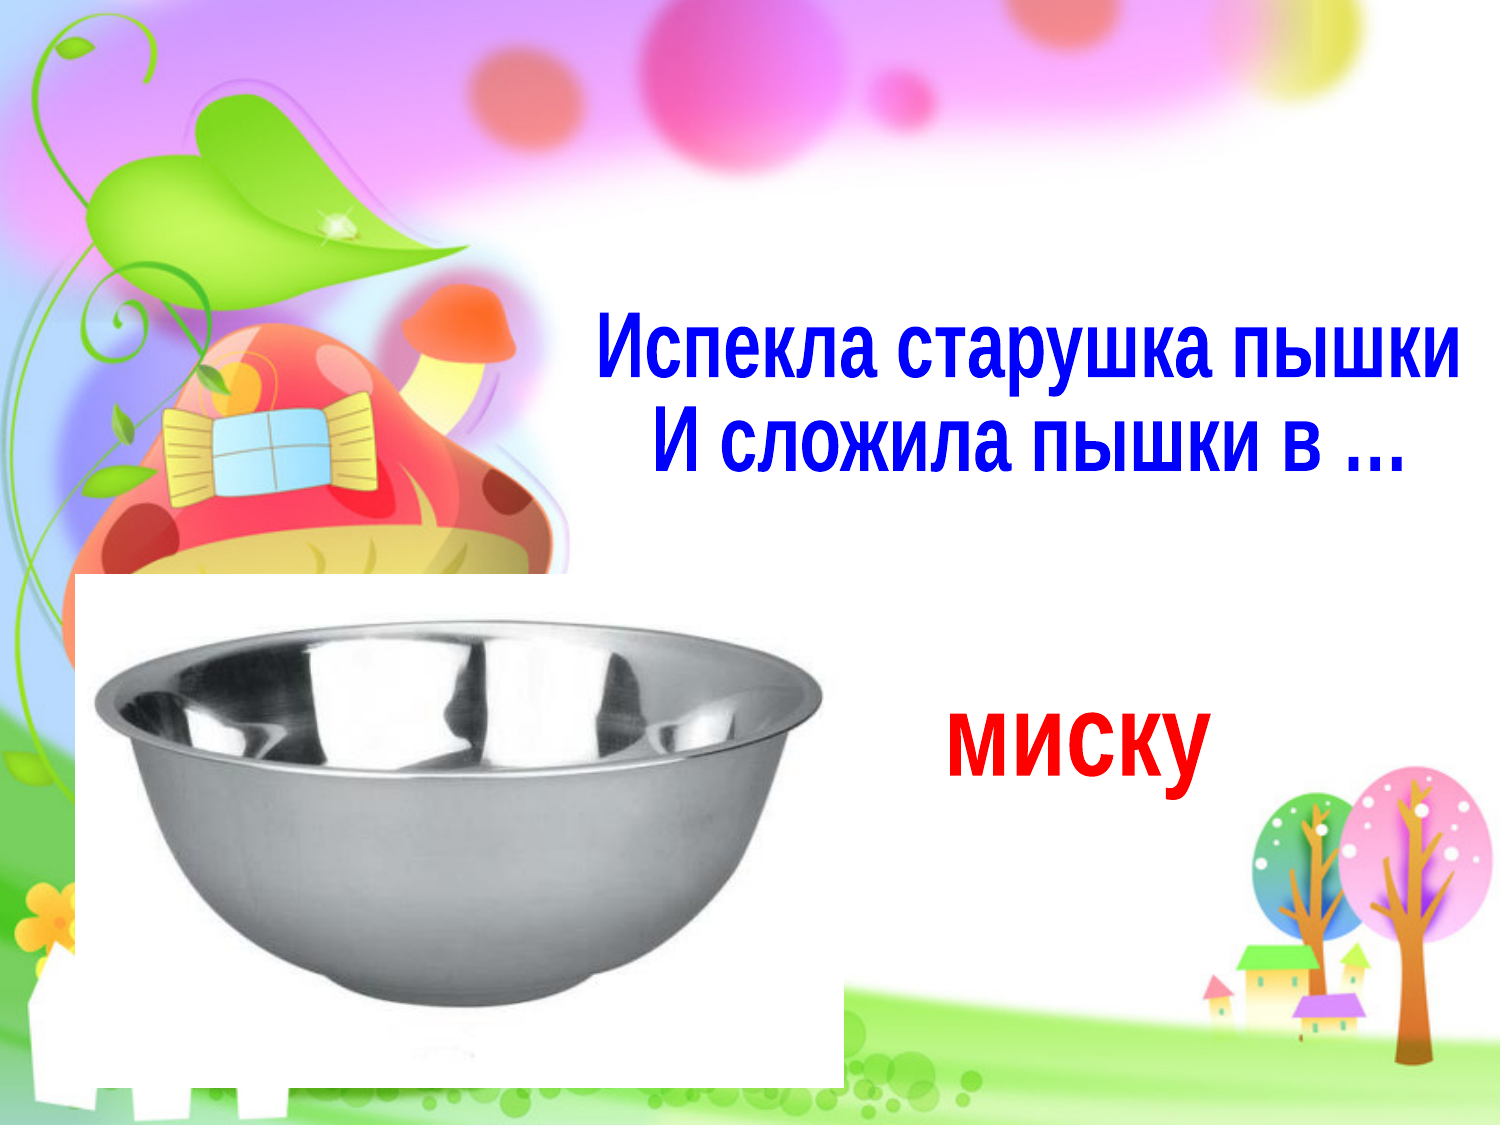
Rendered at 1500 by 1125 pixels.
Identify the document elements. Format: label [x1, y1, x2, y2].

picture [0, 0, 1500, 1125]
text_box [74, 574, 1212, 1088]
